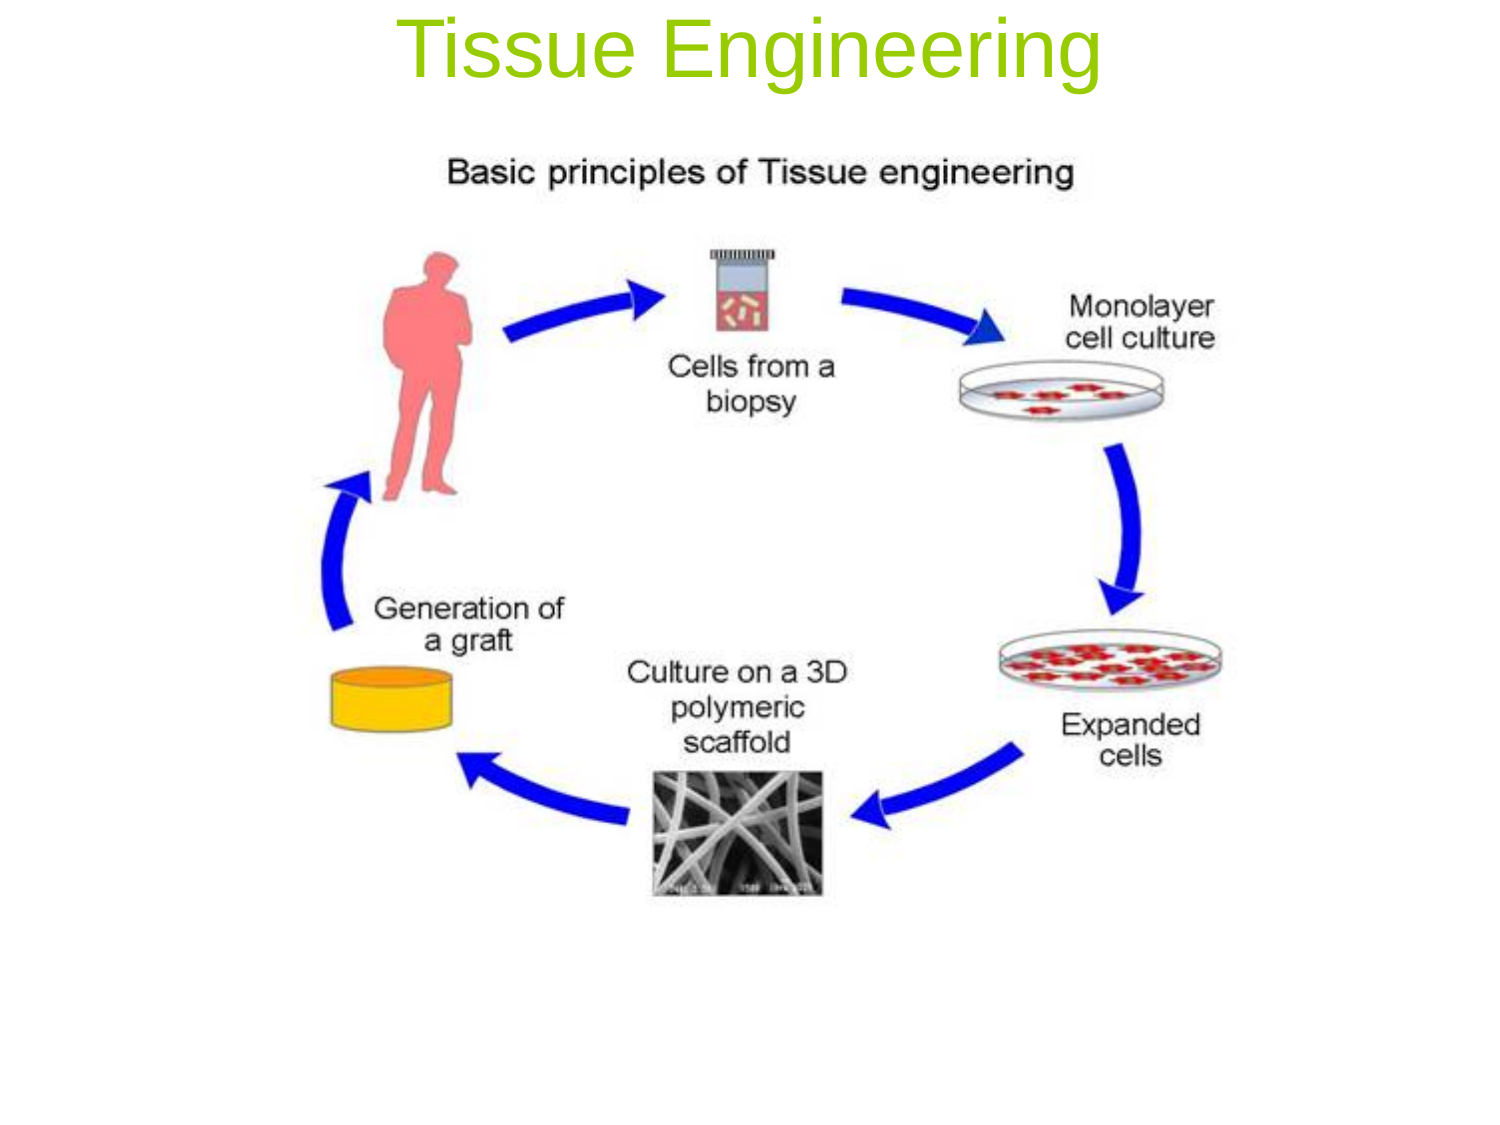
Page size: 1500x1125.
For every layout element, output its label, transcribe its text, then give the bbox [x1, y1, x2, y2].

picture [199, 124, 1326, 914]
text_box Tissue Engineering [112, 0, 1388, 88]
